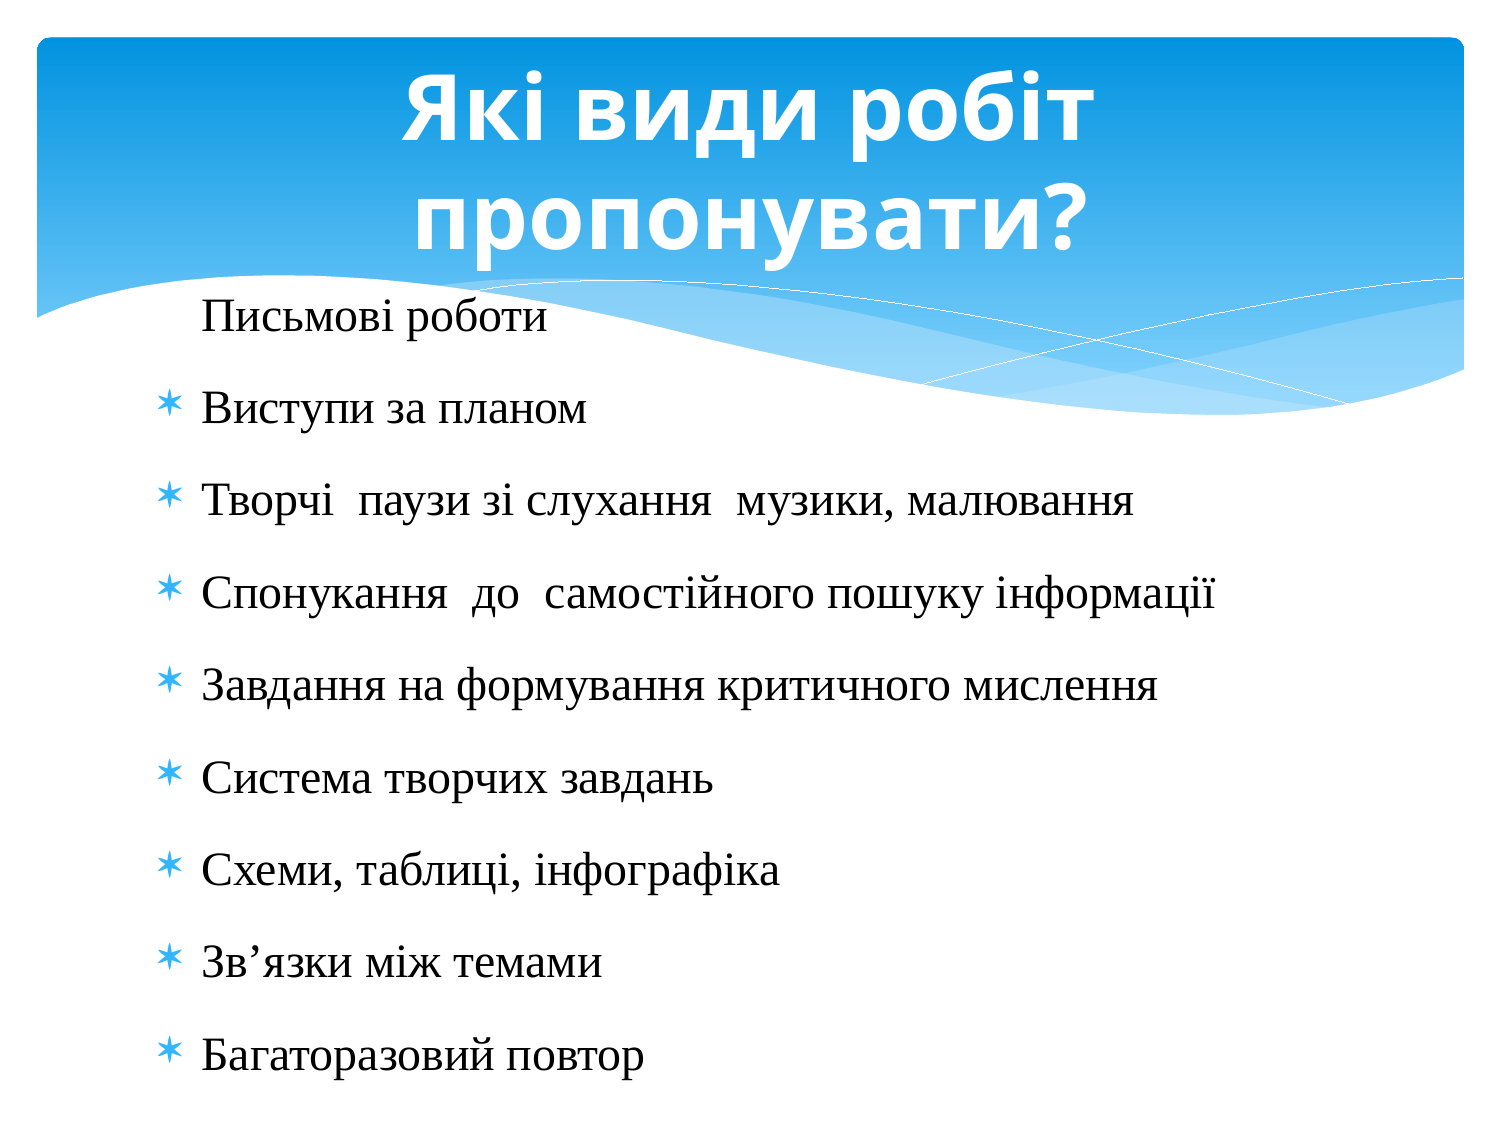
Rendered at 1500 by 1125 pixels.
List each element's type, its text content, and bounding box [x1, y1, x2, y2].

title Які види робіт пропонувати? [75, 55, 1425, 261]
list Письмові роботи Виступи за планом Творчі паузи зі слухання музики, малювання Спонукання до самостійного пошуку інформації Завдання на формування критичного мислення Система творчих завдань Схеми, таблиці, інфографіка Зв’язки між темами Багаторазовий повтор [143, 267, 1359, 1106]
